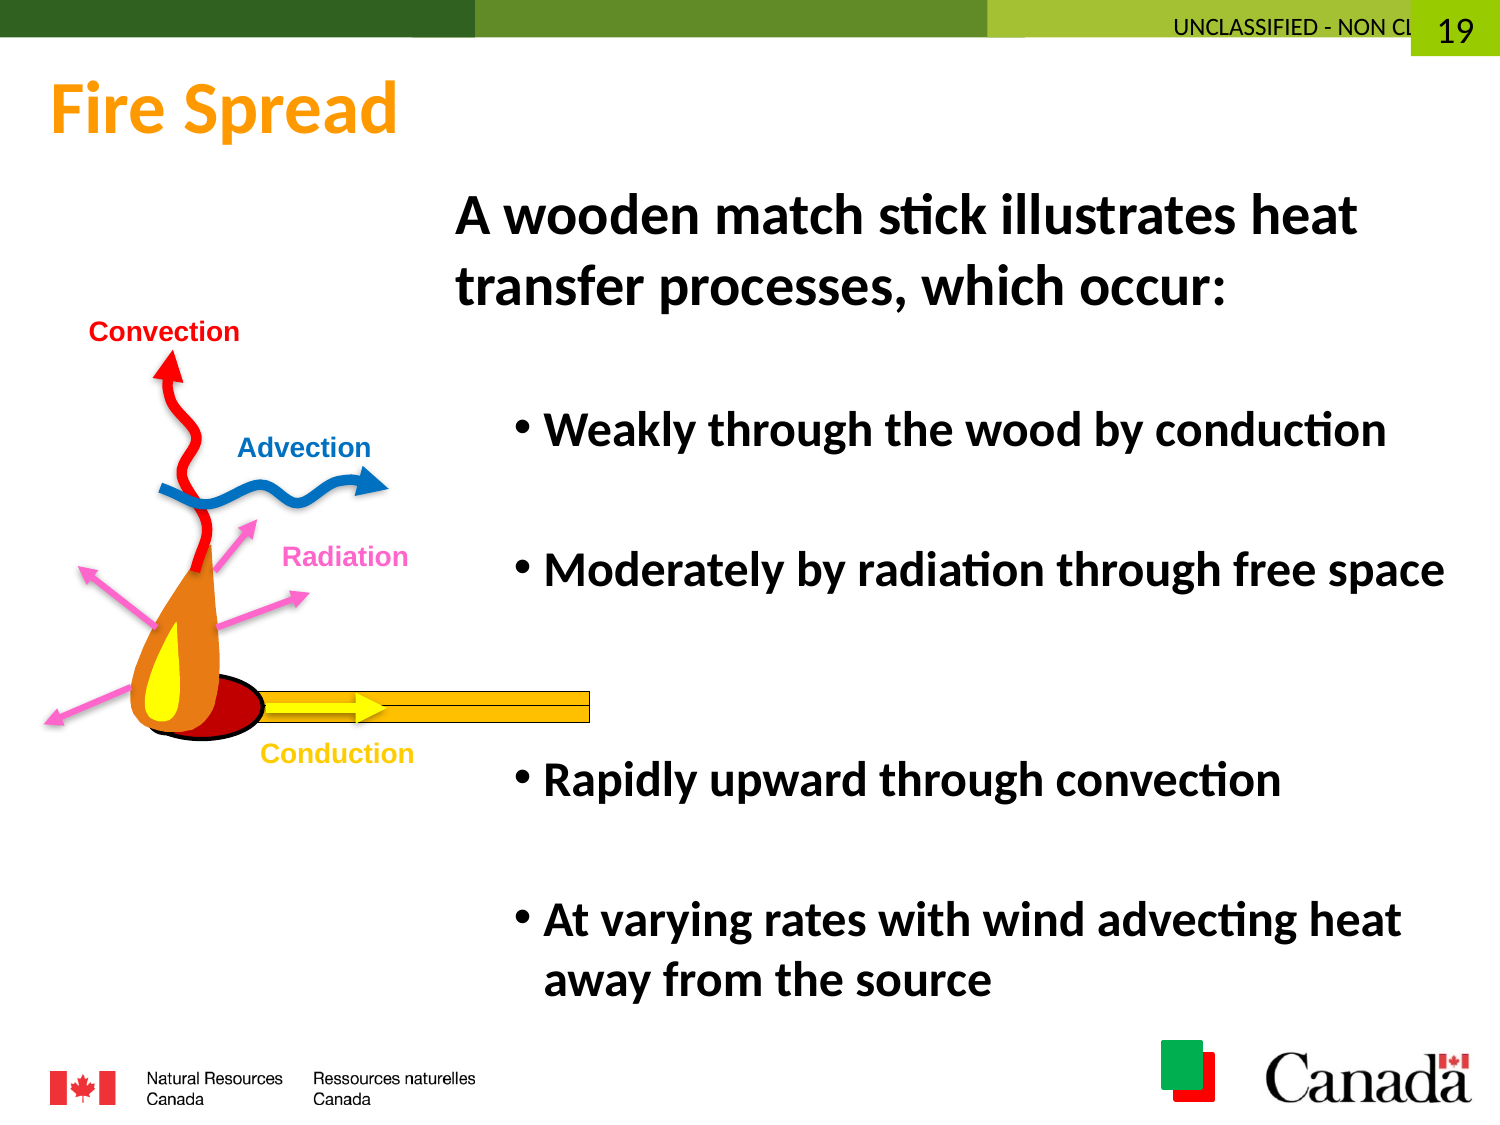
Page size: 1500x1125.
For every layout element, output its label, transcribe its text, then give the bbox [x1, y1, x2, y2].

text_box Fire Spread [35, 45, 1469, 164]
picture [50, 1071, 475, 1105]
text_box A wooden match stick illustrates heat transfer processes, which occur: Weakly through the wood by conduction Moderately by radiation through free space Rapidly upward through convection At varying rates with wind advecting heat away from the source [440, 169, 1462, 1014]
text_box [43, 305, 590, 778]
text_box [1163, 1042, 1201, 1088]
picture [1262, 1049, 1475, 1105]
slide_number 19 [1410, 0, 1500, 57]
text_box [1175, 1054, 1213, 1100]
